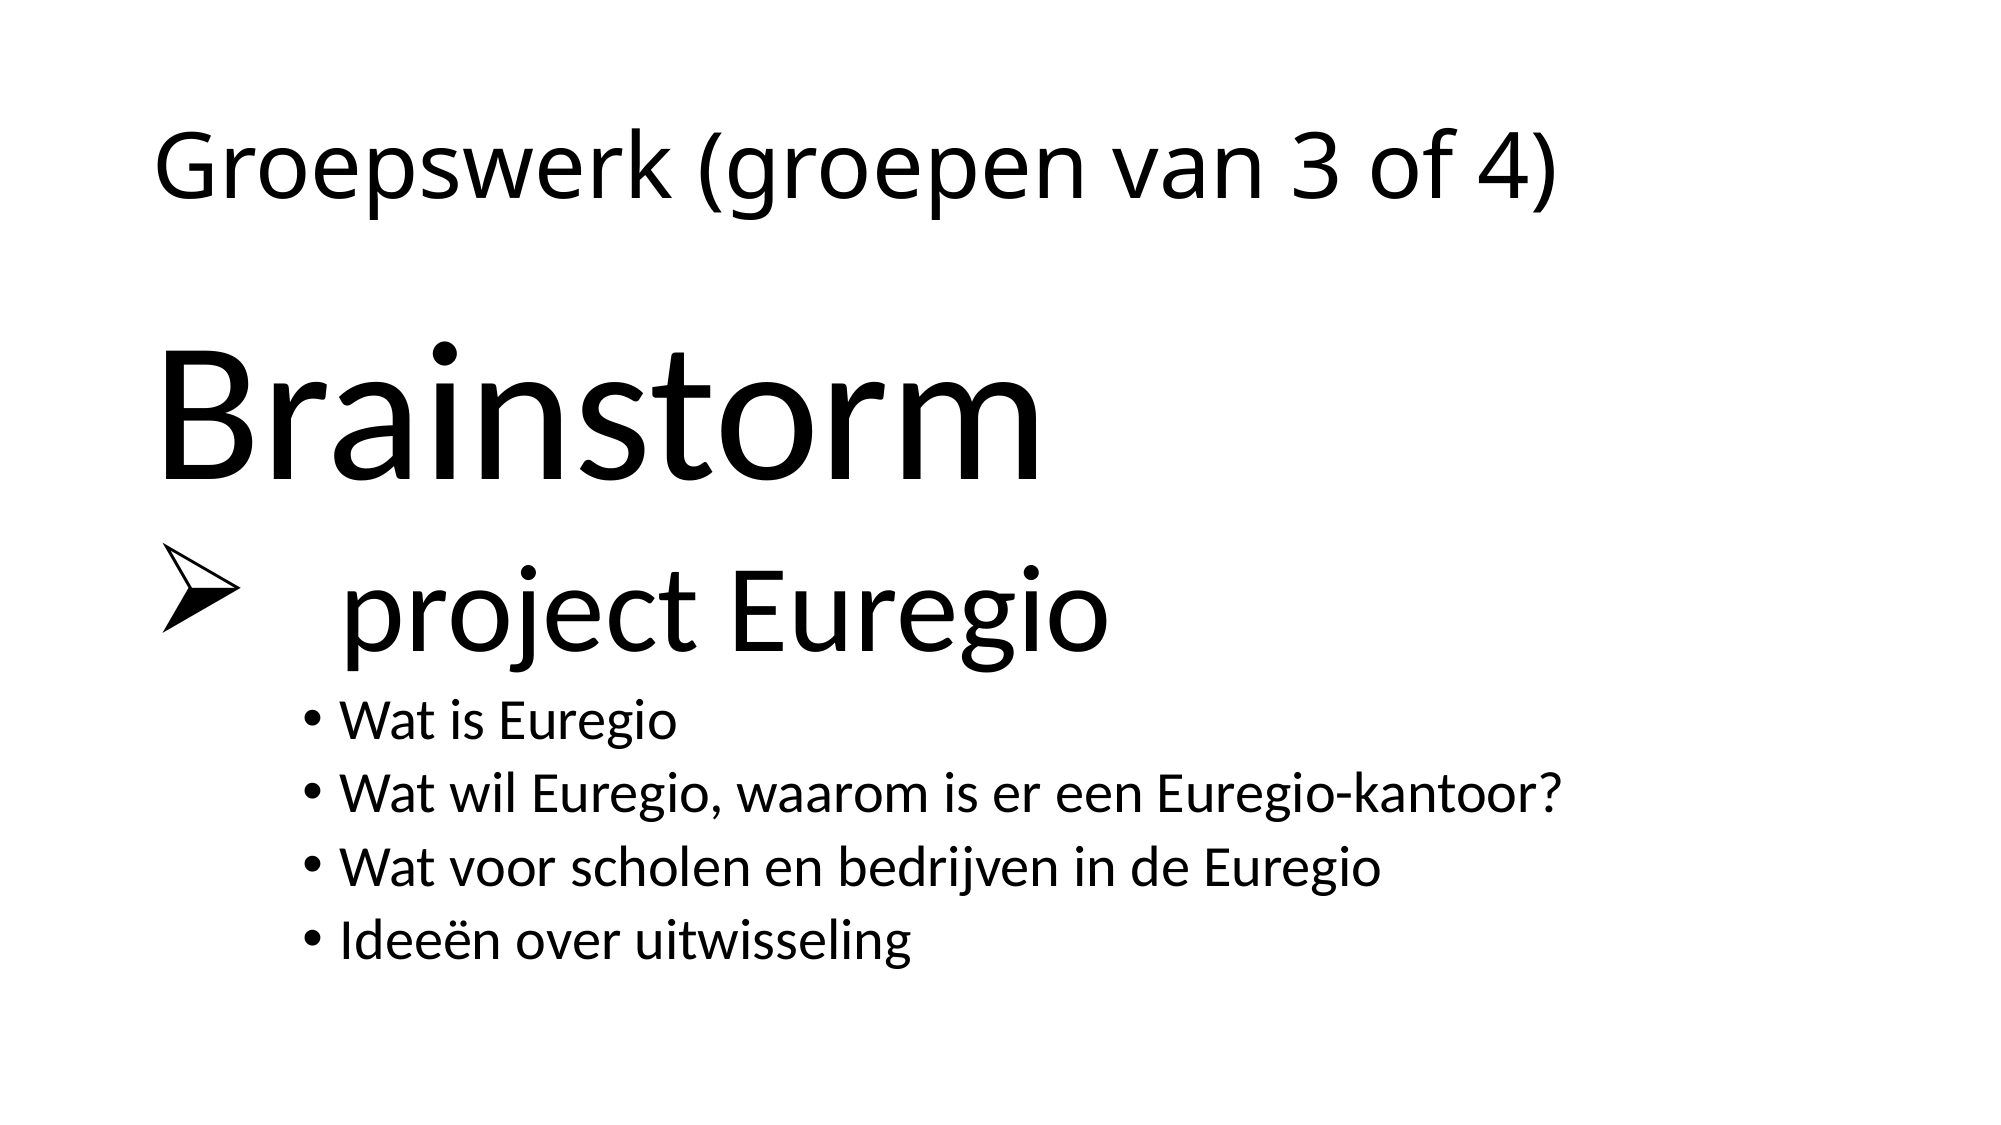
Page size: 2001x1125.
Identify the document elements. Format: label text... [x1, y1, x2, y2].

list Brainstorm project Euregio Wat is Euregio Wat wil Euregio, waarom is er een Euregio-kantoor? Wat voor scholen en bedrijven in de Euregio Ideeën over uitwisseling [137, 299, 1863, 1014]
title Groepswerk (groepen van 3 of 4) [137, 59, 1863, 278]
